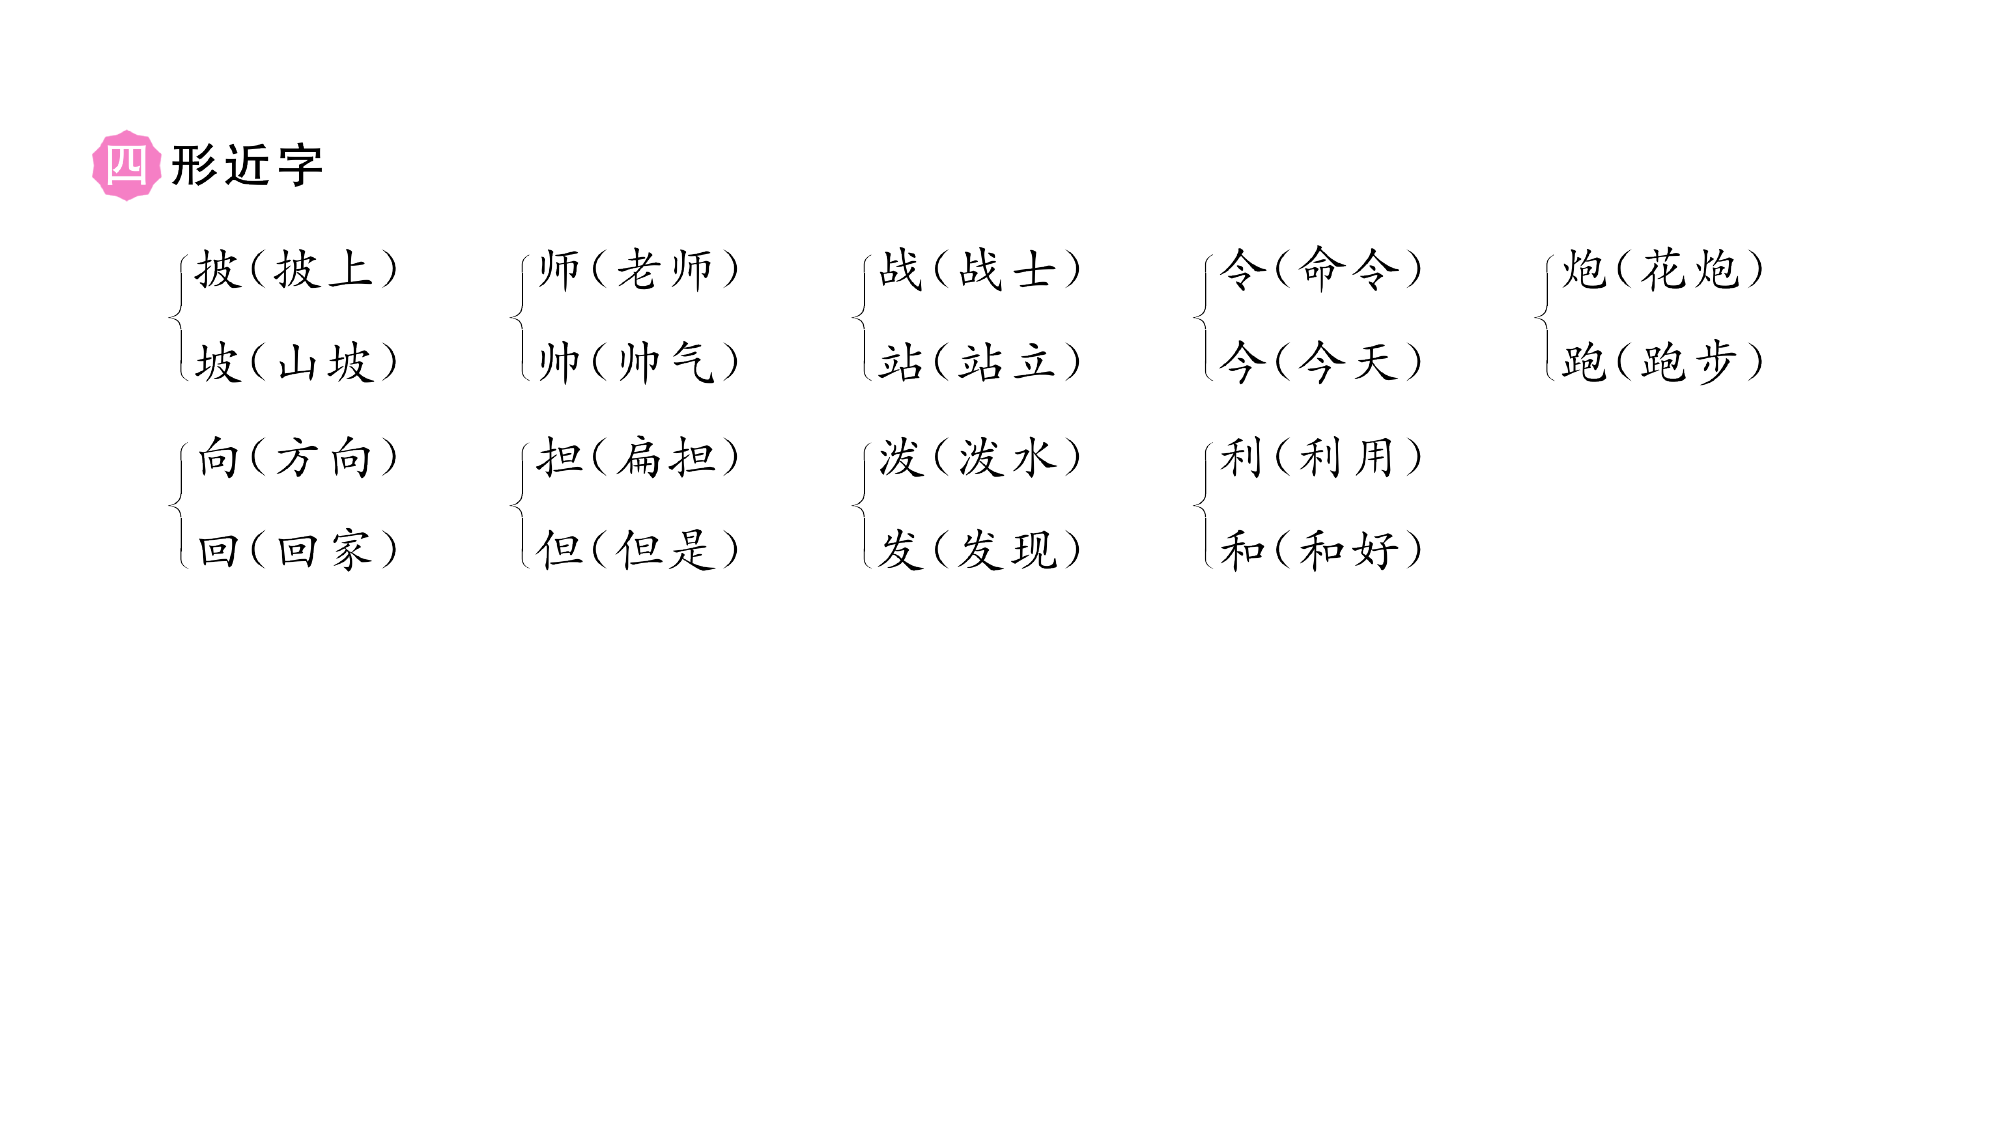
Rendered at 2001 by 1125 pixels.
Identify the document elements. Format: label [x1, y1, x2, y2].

picture [87, 117, 1979, 599]
